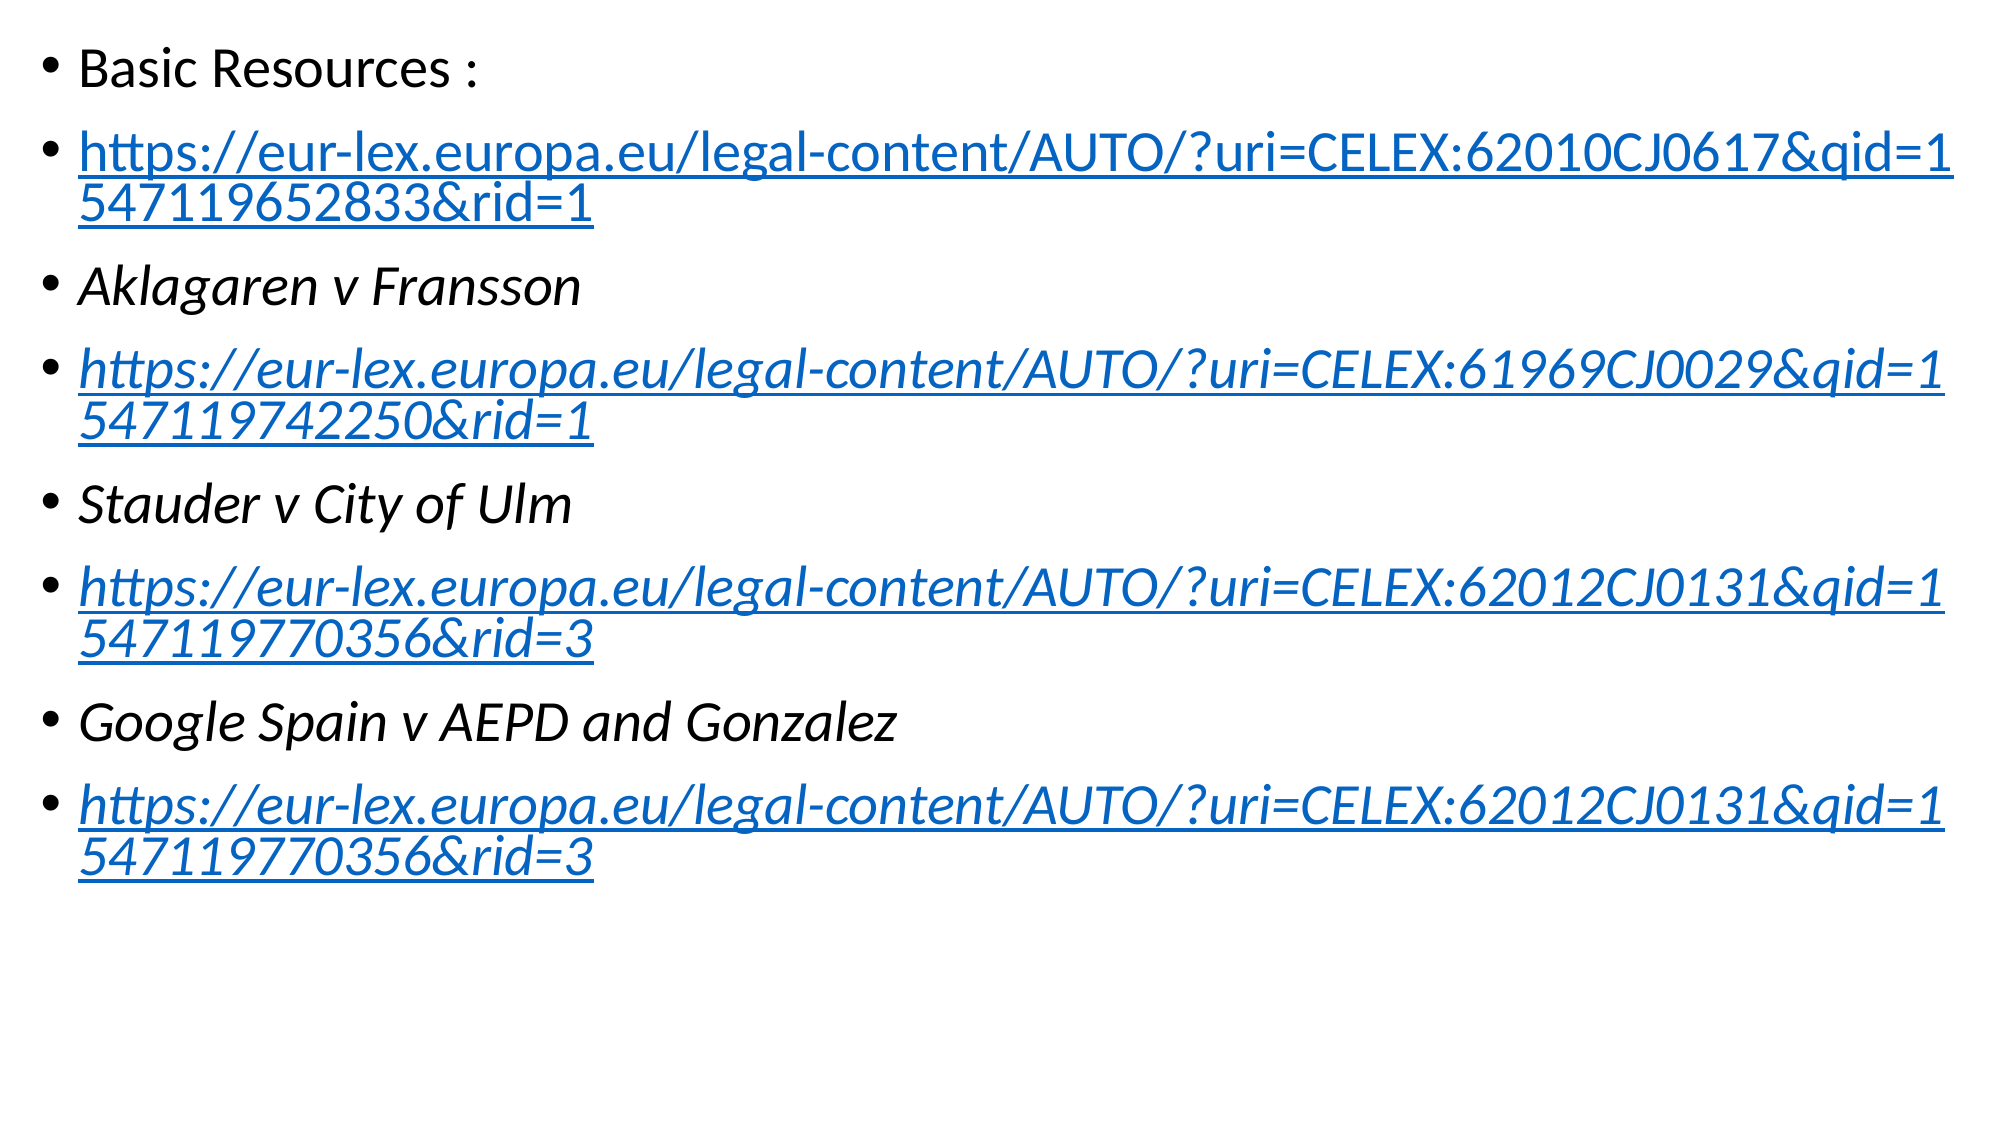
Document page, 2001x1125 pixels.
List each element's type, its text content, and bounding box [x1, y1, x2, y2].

list Basic Resources : https://eur-lex.europa.eu/legal-content/AUTO/?uri=CELEX:62010CJ0617&qid=1547119652833&rid=1 Aklagaren v Fransson https://eur-lex.europa.eu/legal-content/AUTO/?uri=CELEX:61969CJ0029&qid=1547119742250&rid=1 Stauder v City of Ulm https://eur-lex.europa.eu/legal-content/AUTO/?uri=CELEX:62012CJ0131&qid=1547119770356&rid=3 Google Spain v AEPD and Gonzalez https://eur-lex.europa.eu/legal-content/AUTO/?uri=CELEX:62012CJ0131&qid=1547119770356&rid=3 [25, 29, 1976, 1102]
